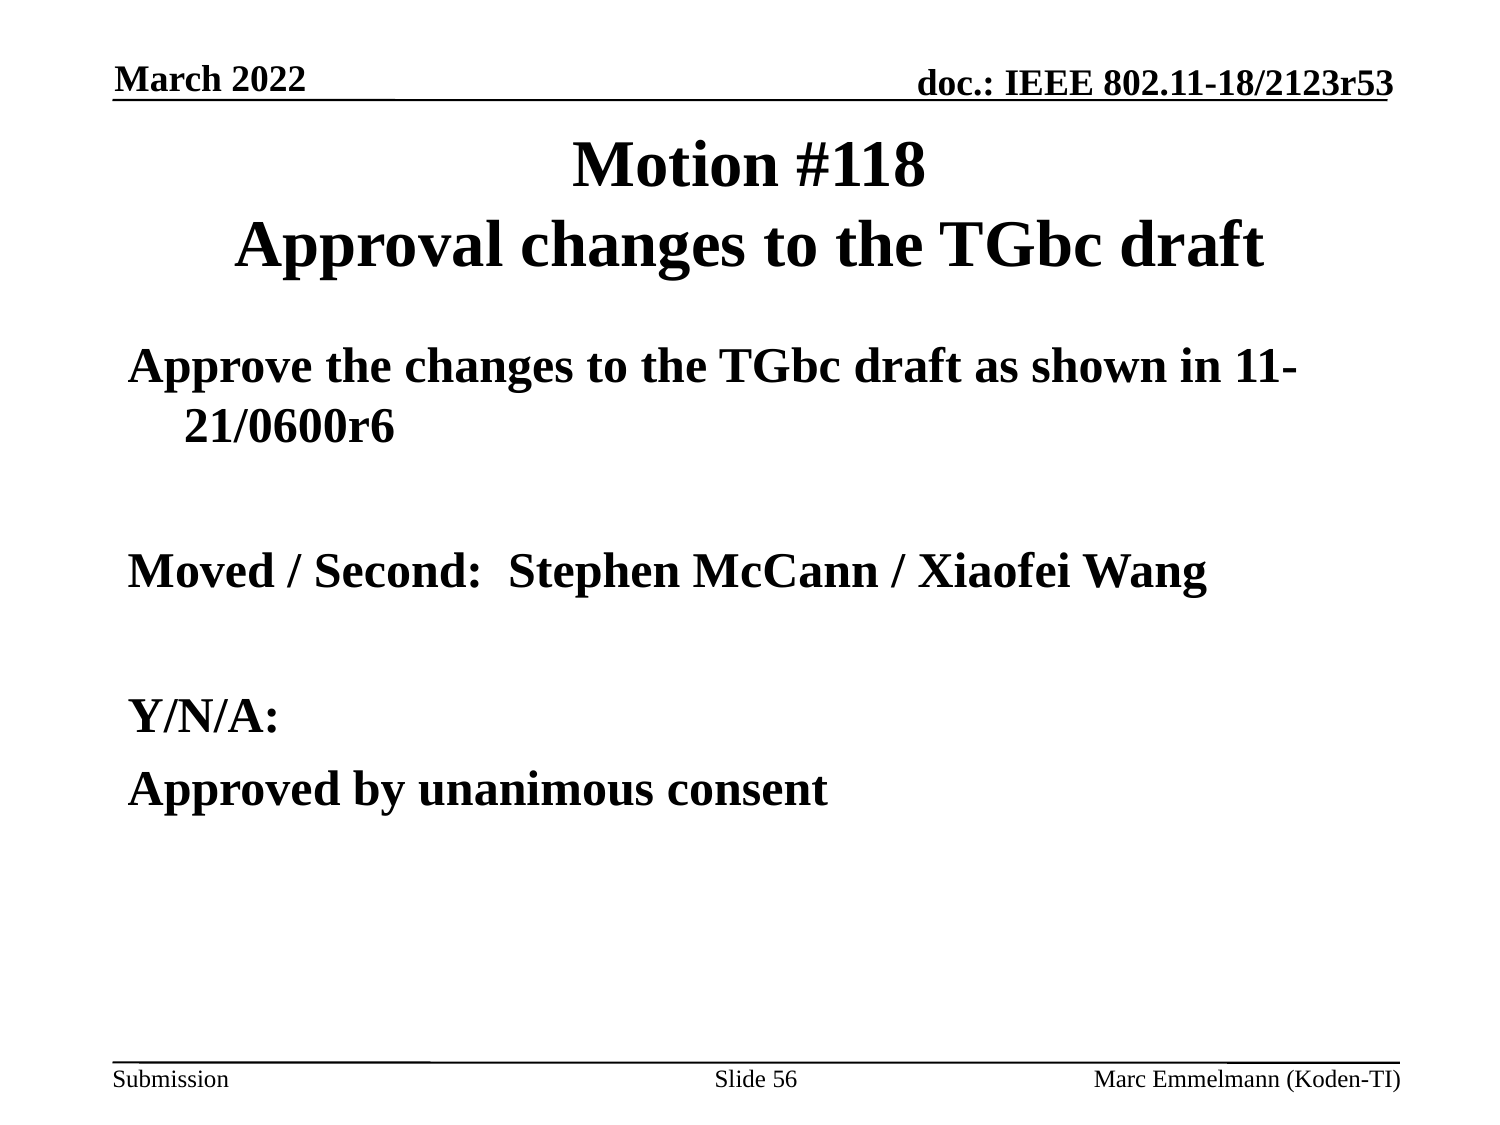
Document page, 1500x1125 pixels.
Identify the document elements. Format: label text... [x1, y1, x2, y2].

slide_number Slide 56 [712, 1061, 800, 1123]
title Motion #118 Approval changes to the TGbc draft [112, 112, 1388, 288]
footer Marc Emmelmann (Koden-TI) [878, 1061, 1402, 1093]
list Approve the changes to the TGbc draft as shown in 11-21/0600r6 Moved / Second: Stephen McCann / Xiaofei Wang Y/N/A: Approved by unanimous consent [112, 324, 1388, 1000]
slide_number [114, 54, 423, 100]
